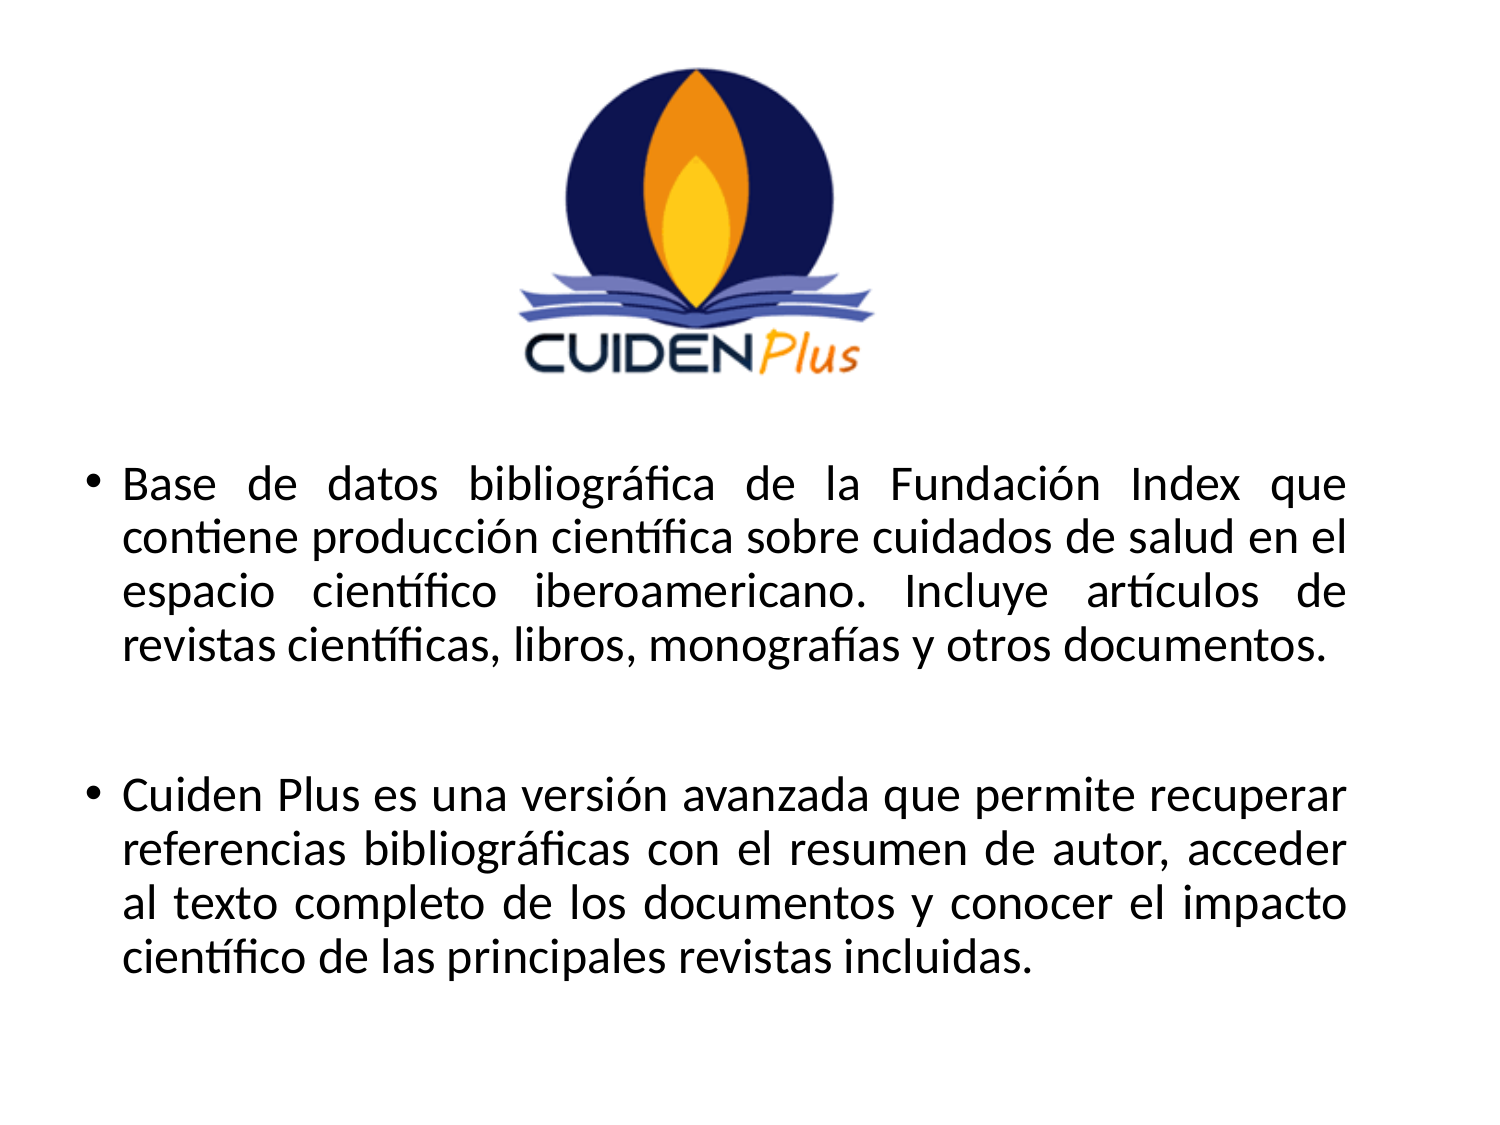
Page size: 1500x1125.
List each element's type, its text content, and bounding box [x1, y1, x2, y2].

list Base de datos bibliográfica de la Fundación Index que contiene producción científica sobre cuidados de salud en el espacio científico iberoamericano. Incluye artículos de revistas científicas, libros, monografías y otros documentos. Cuiden Plus es una versión avanzada que permite recuperar referencias bibliográficas con el resumen de autor, acceder al texto completo de los documentos y conocer el impacto científico de las principales revistas incluidas. [69, 449, 1364, 1125]
picture [496, 55, 897, 389]
